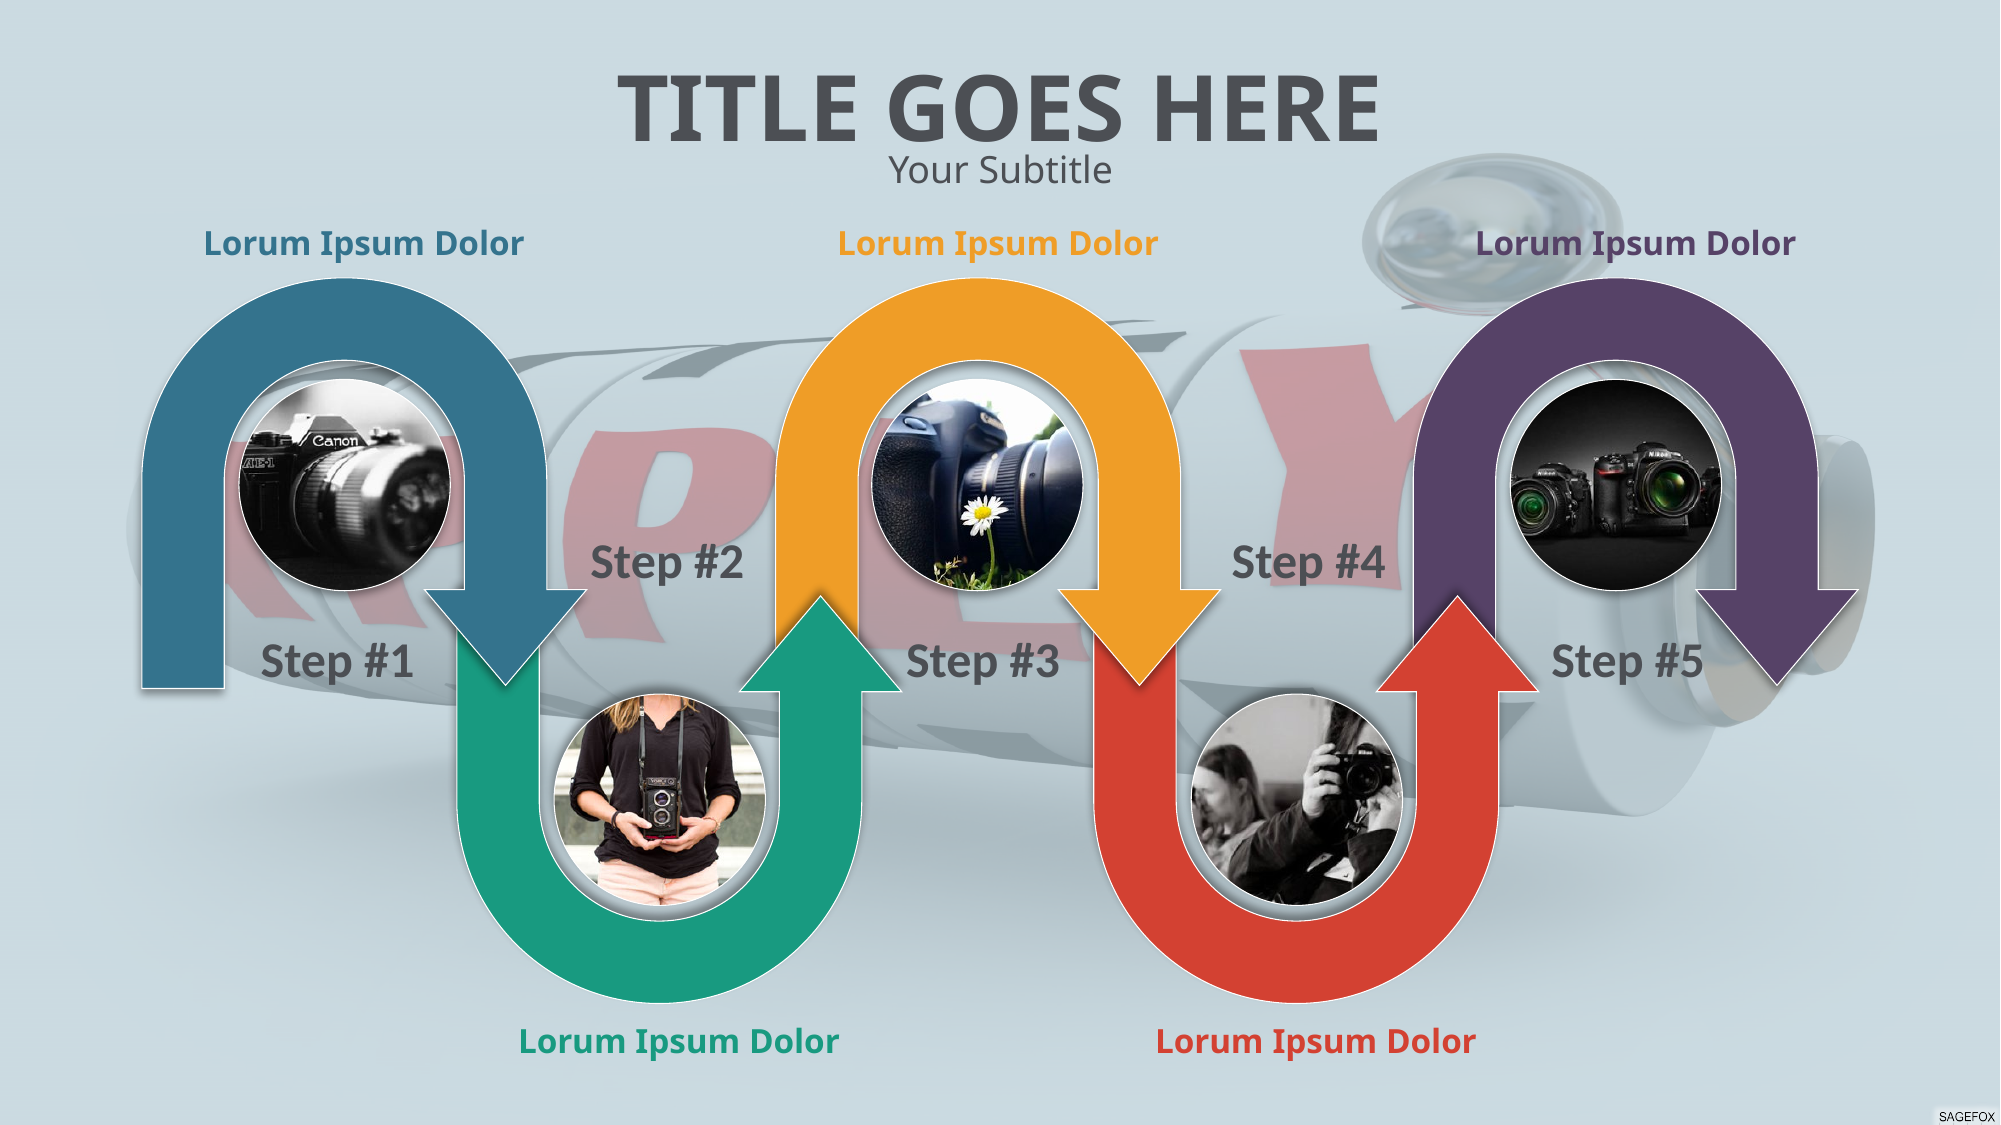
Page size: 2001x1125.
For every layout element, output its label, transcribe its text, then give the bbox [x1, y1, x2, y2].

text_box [548, 42, 1452, 199]
text_box Step #2 [590, 528, 745, 589]
text_box Lorum Ipsum Dolor [1135, 1020, 1497, 1061]
text_box Lorum Ipsum Dolor [183, 222, 545, 263]
text_box Step #3 [905, 627, 1061, 688]
text_box [774, 276, 1223, 687]
text_box Step #1 [260, 627, 415, 688]
text_box Step #5 [1551, 627, 1706, 688]
text_box [1190, 693, 1404, 907]
text_box Lorum Ipsum Dolor [1455, 222, 1817, 263]
text_box [237, 378, 452, 592]
text_box [455, 594, 905, 1005]
text_box [1509, 378, 1723, 592]
text_box Lorum Ipsum Dolor [498, 1020, 860, 1061]
text_box [870, 378, 1085, 592]
text_box Lorum Ipsum Dolor [817, 222, 1179, 263]
picture [1936, 1111, 1997, 1125]
text_box [1412, 276, 1861, 687]
text_box [553, 693, 767, 907]
text_box Step #4 [1231, 528, 1386, 589]
text_box [1092, 594, 1541, 1005]
text_box [140, 276, 590, 690]
